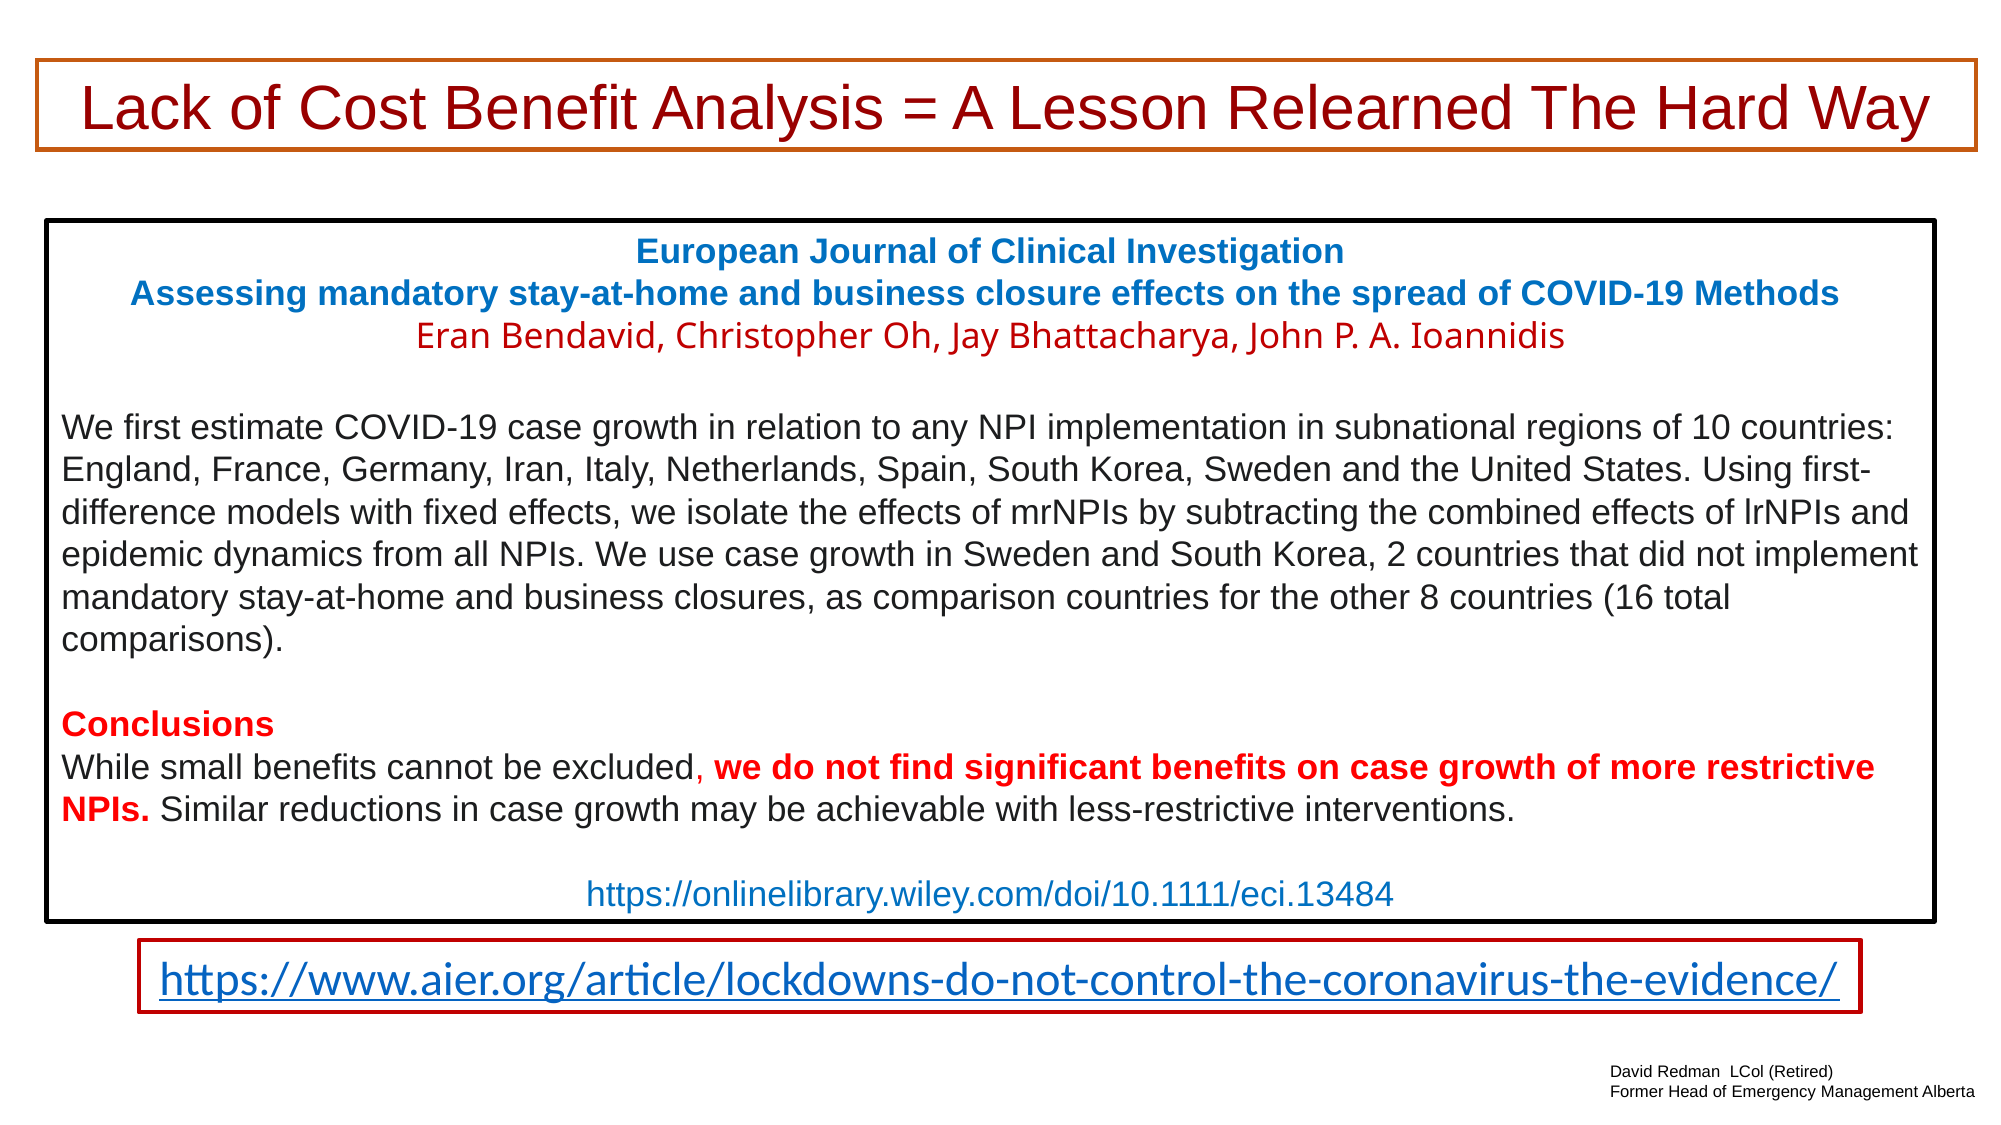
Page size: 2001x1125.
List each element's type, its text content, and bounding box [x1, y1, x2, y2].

text_box David Redman LCol (Retired) Former Head of Emergency Management Alberta [1595, 1053, 2000, 1108]
text_box https://www.aier.org/article/lockdowns-do-not-control-the-coronavirus-the-evidence/ [138, 939, 1861, 1013]
text_box Lack of Cost Benefit Analysis = A Lesson Relearned The Hard Way [36, 59, 1976, 150]
text_box European Journal of Clinical Investigation Assessing mandatory stay‐at‐home and business closure effects on the spread of COVID‐19 Methods Eran Bendavid, Christopher Oh, Jay Bhattacharya, John P. A. Ioannidis We first estimate COVID‐19 case growth in relation to any NPI implementation in subnational regions of 10 countries: England, France, Germany, Iran, Italy, Netherlands, Spain, South Korea, Sweden and the United States. Using first‐difference models with fixed effects, we isolate the effects of mrNPIs by subtracting the combined effects of lrNPIs and epidemic dynamics from all NPIs. We use case growth in Sweden and South Korea, 2 countries that did not implement mandatory stay‐at‐home and business closures, as comparison countries for the other 8 countries (16 total comparisons). Conclusions While small benefits cannot be excluded, we do not find significant benefits on case growth of more restrictive NPIs. Similar reductions in case growth may be achievable with less‐restrictive interventions. https://onlinelibrary.wiley.com/doi/10.1111/eci.13484 [46, 220, 1935, 922]
